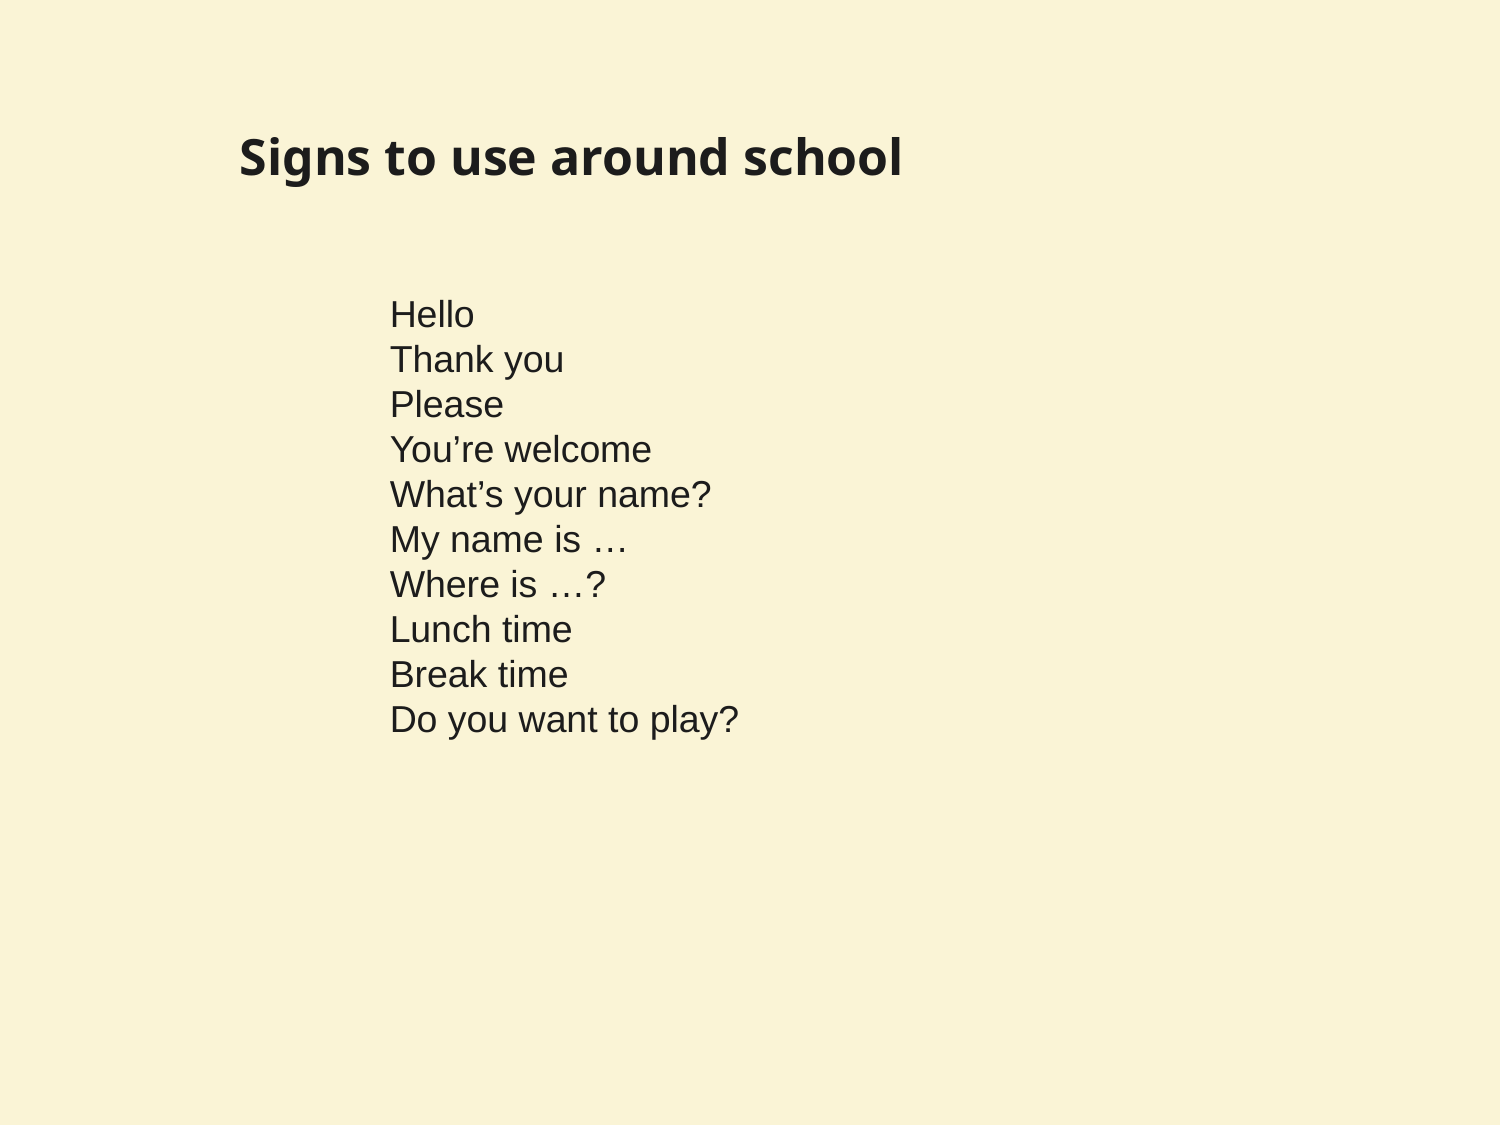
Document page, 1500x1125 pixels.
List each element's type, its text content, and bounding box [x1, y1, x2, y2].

text_box Signs to use around school [225, 117, 1207, 193]
text_box Hello Thank you Please You’re welcome What’s your name? My name is … Where is …? Lunch time Break time Do you want to play? [374, 282, 1125, 837]
